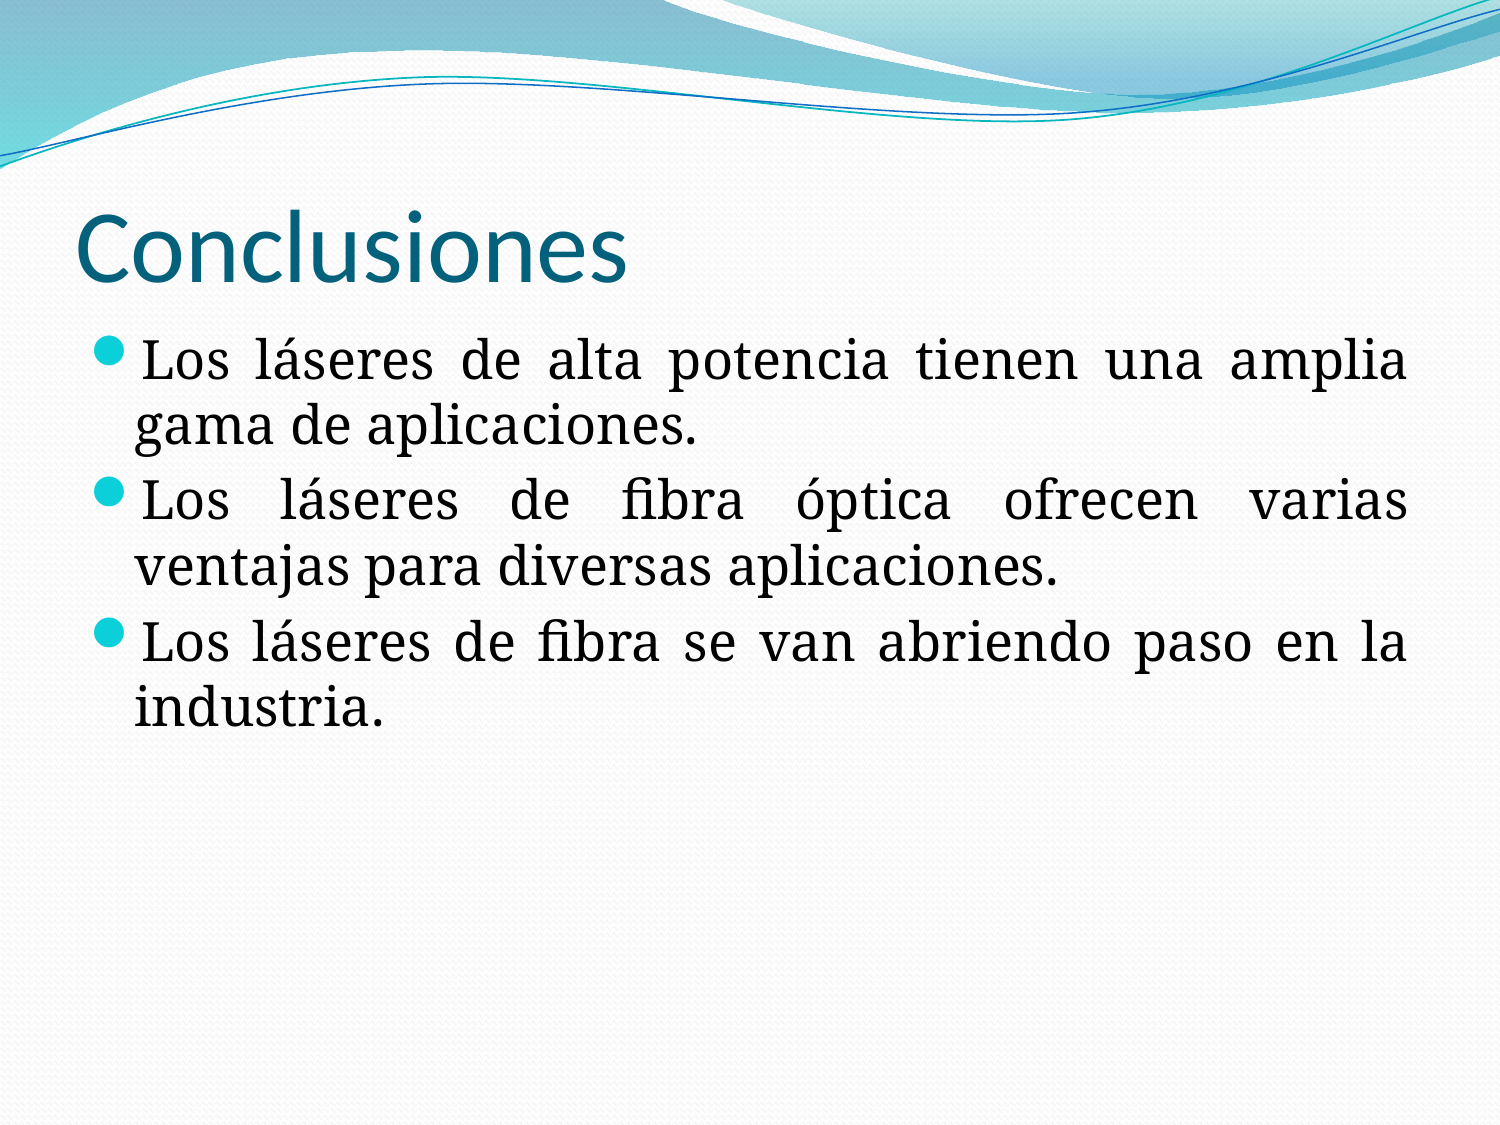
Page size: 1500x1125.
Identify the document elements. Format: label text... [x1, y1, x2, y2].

title Conclusiones [75, 115, 1425, 303]
list Los láseres de alta potencia tienen una amplia gama de aplicaciones. Los láseres de fibra óptica ofrecen varias ventajas para diversas aplicaciones. Los láseres de fibra se van abriendo paso en la industria. [75, 317, 1425, 1038]
